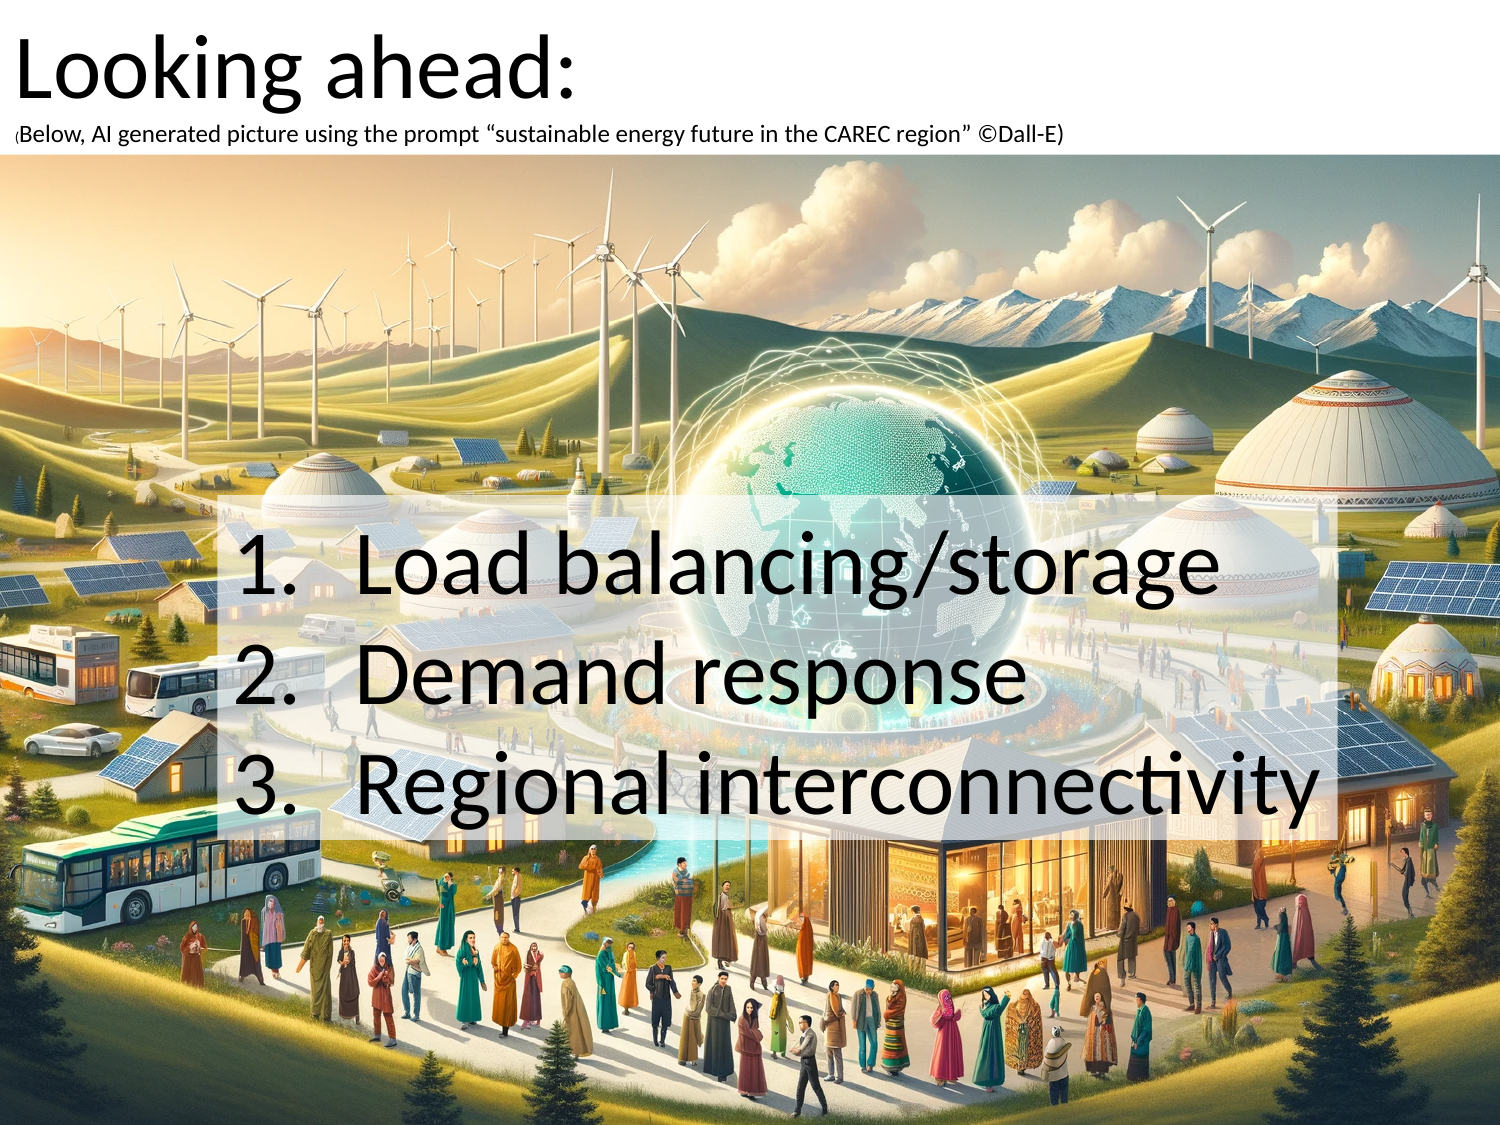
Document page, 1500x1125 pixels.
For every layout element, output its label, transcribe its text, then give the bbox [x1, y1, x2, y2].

picture [0, 146, 1500, 1125]
text_box Looking ahead: (Below, AI generated picture using the prompt “sustainable energy future in the CAREC region” ©Dall-E) [0, 0, 1500, 146]
